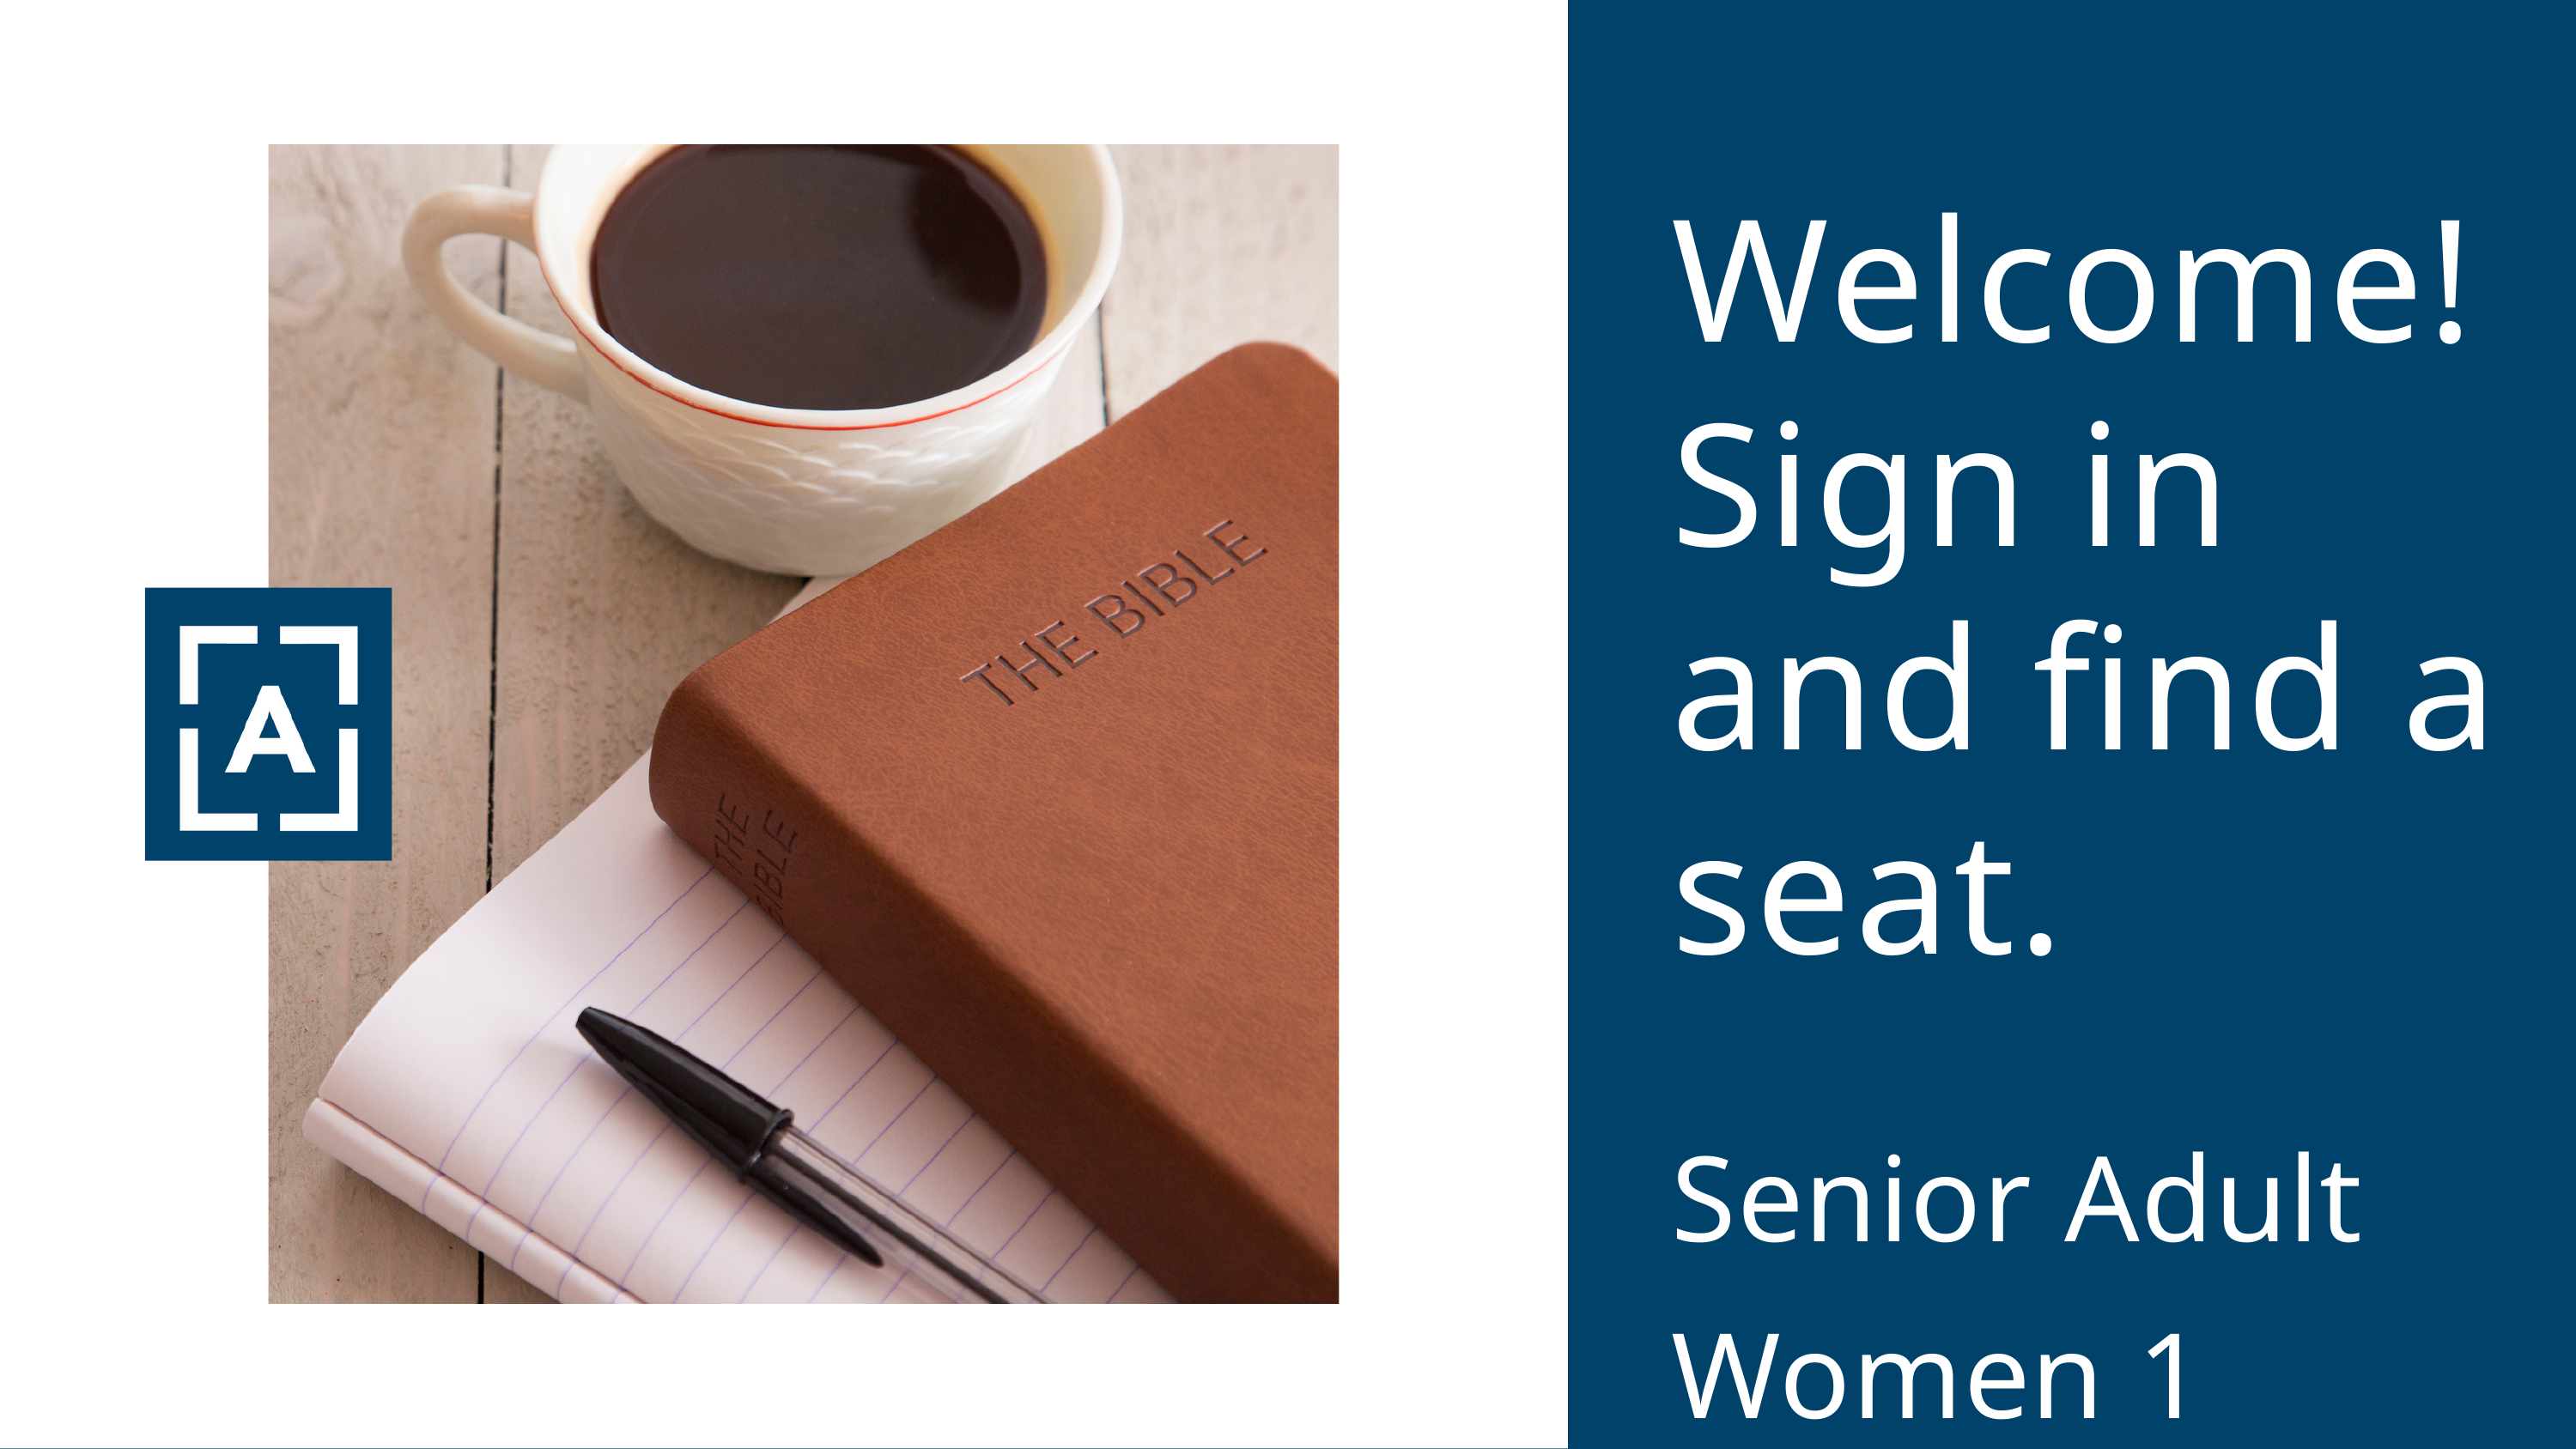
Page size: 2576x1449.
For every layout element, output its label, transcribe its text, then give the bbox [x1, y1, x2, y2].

text_box Welcome! Sign in and find a seat. [1671, 172, 2530, 989]
text_box Senior Adult Women 1 [1671, 1088, 2530, 1443]
picture [161, 144, 1340, 1304]
text_box [0, 0, 1568, 1449]
text_box [144, 587, 264, 861]
